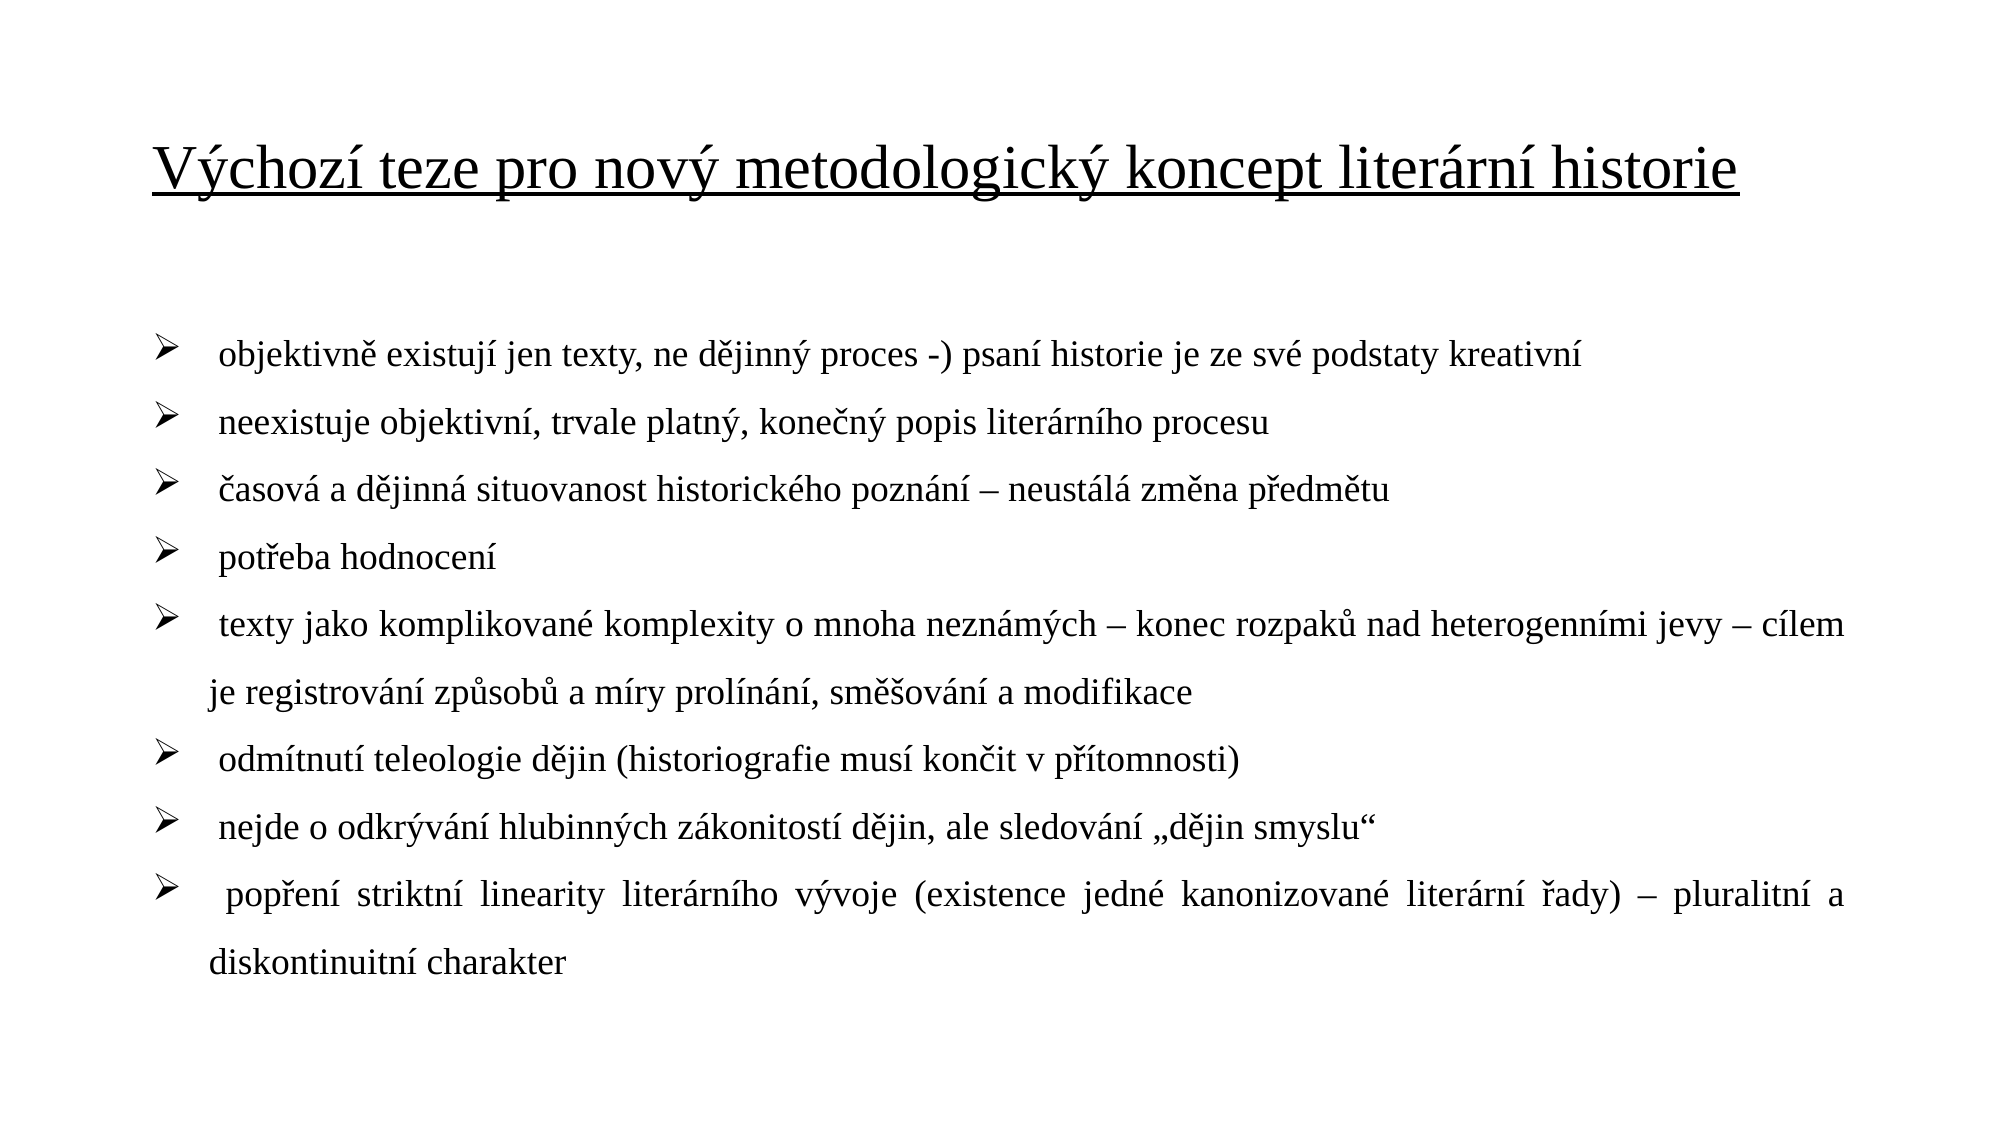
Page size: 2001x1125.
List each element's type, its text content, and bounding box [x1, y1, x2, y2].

list objektivně existují jen texty, ne dějinný proces -) psaní historie je ze své podstaty kreativní neexistuje objektivní, trvale platný, konečný popis literárního procesu časová a dějinná situovanost historického poznání – neustálá změna předmětu potřeba hodnocení texty jako komplikované komplexity o mnoha neznámých – konec rozpaků nad heterogenními jevy – cílem je registrování způsobů a míry prolínání, směšování a modifikace odmítnutí teleologie dějin (historiografie musí končit v přítomnosti) nejde o odkrývání hlubinných zákonitostí dějin, ale sledování „dějin smyslu“ popření striktní linearity literárního vývoje (existence jedné kanonizované literární řady) – pluralitní a diskontinuitní charakter [137, 299, 1863, 1014]
title Výchozí teze pro nový metodologický koncept literární historie [137, 59, 1863, 278]
